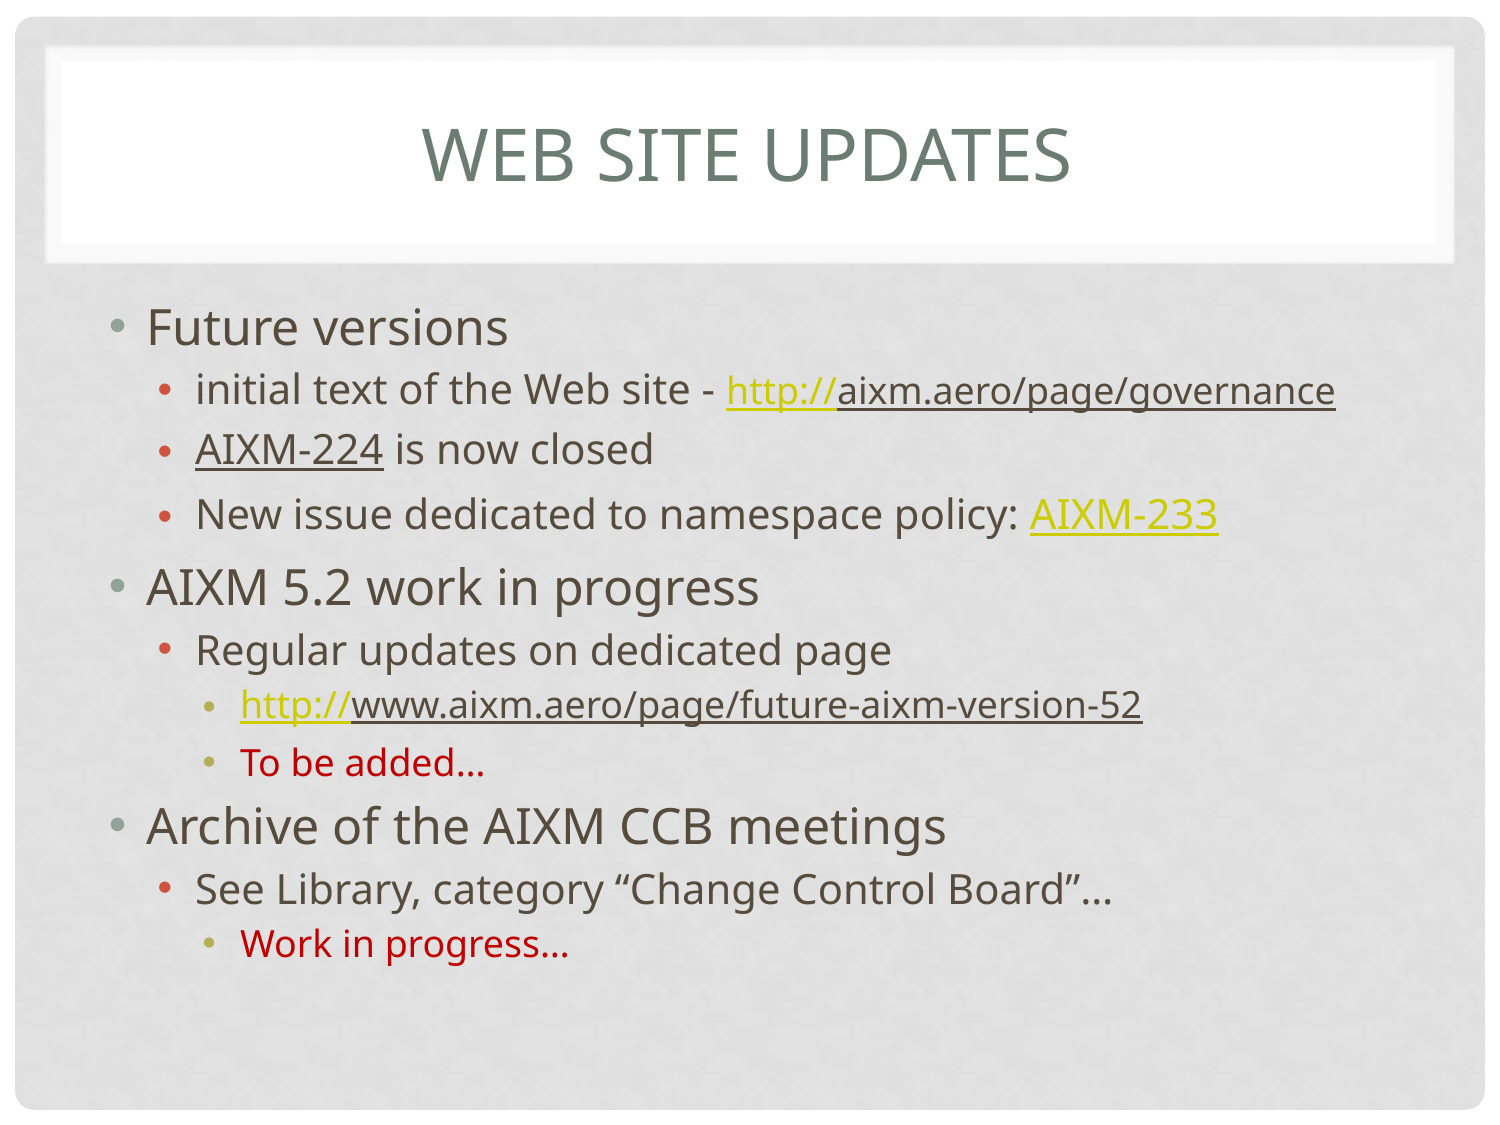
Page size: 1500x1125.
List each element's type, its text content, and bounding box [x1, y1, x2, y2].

title Web site updates [69, 66, 1425, 238]
list Future versions initial text of the Web site - http://aixm.aero/page/governance AIXM-224 is now closed New issue dedicated to namespace policy: AIXM-233 AIXM 5.2 work in progress Regular updates on dedicated page http://www.aixm.aero/page/future-aixm-version-52 To be added… Archive of the AIXM CCB meetings See Library, category “Change Control Board”… Work in progress… [74, 287, 1426, 1006]
